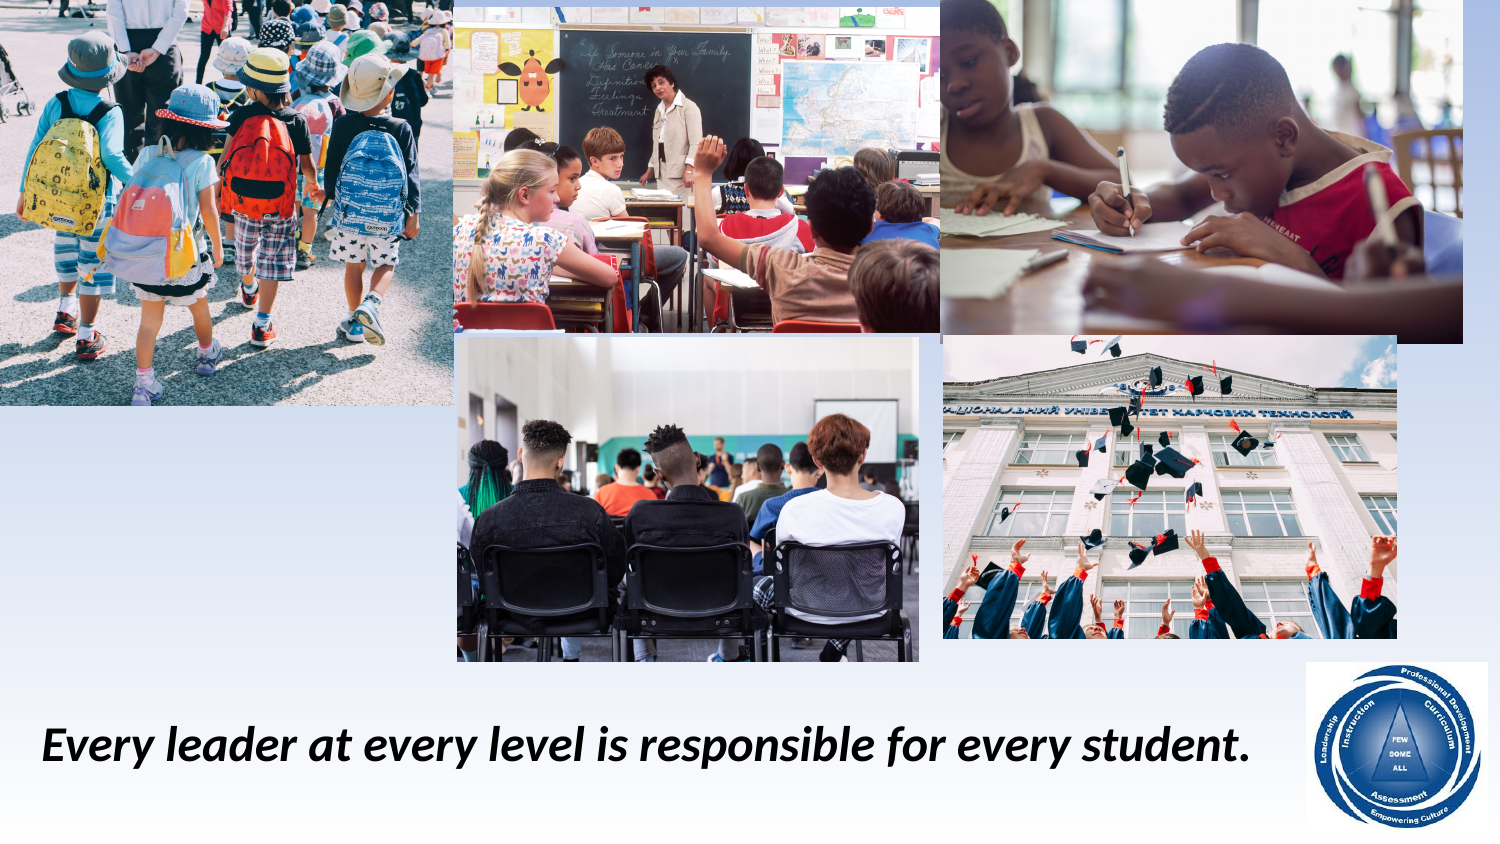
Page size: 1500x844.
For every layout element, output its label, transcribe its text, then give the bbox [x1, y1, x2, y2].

title Every leader at every level is responsible for every student. [0, 663, 1294, 827]
picture [457, 336, 919, 663]
picture [0, 0, 1463, 639]
picture [1306, 662, 1488, 831]
